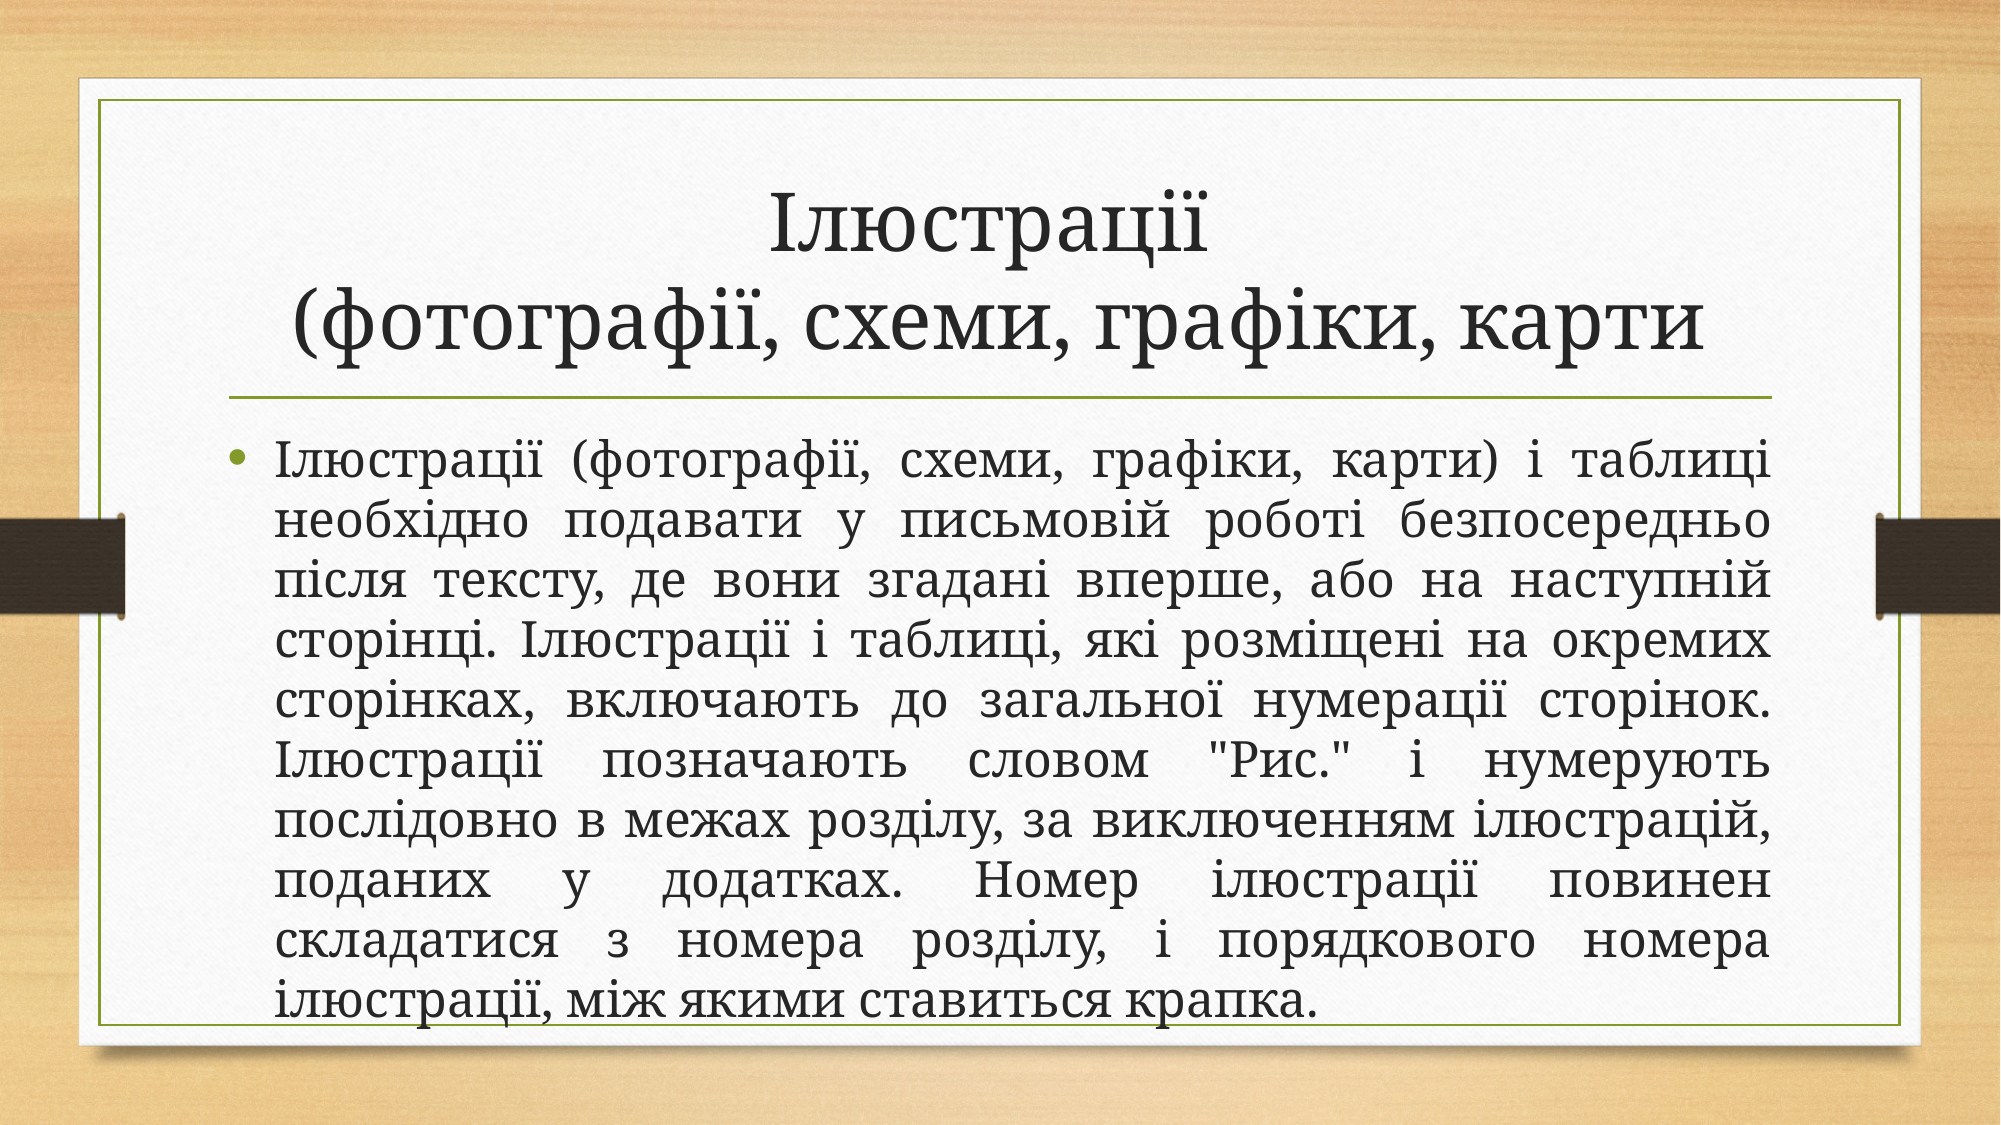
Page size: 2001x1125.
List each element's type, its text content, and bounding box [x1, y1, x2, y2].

list Ілюстрації (фотографії, схеми, графіки, карти) і таблиці необхідно подавати у письмовій роботі безпосередньо після тексту, де вони згадані вперше, або на наступній сторінці. Ілюстрації і таблиці, які розміщені на окремих сторінках, включають до загальної нумерації сторінок. Ілюстрації позначають словом "Рис." і нумерують послідовно в межах розділу, за виключенням ілюстрацій, поданих у додатках. Номер ілюстрації повинен складатися з номера розділу, і порядкового номера ілюстрації, між якими ставиться крапка. [212, 419, 1788, 964]
title Ілюстрації (фотографії, схеми, графіки, карти [212, 161, 1788, 375]
picture [0, 0, 2001, 1125]
